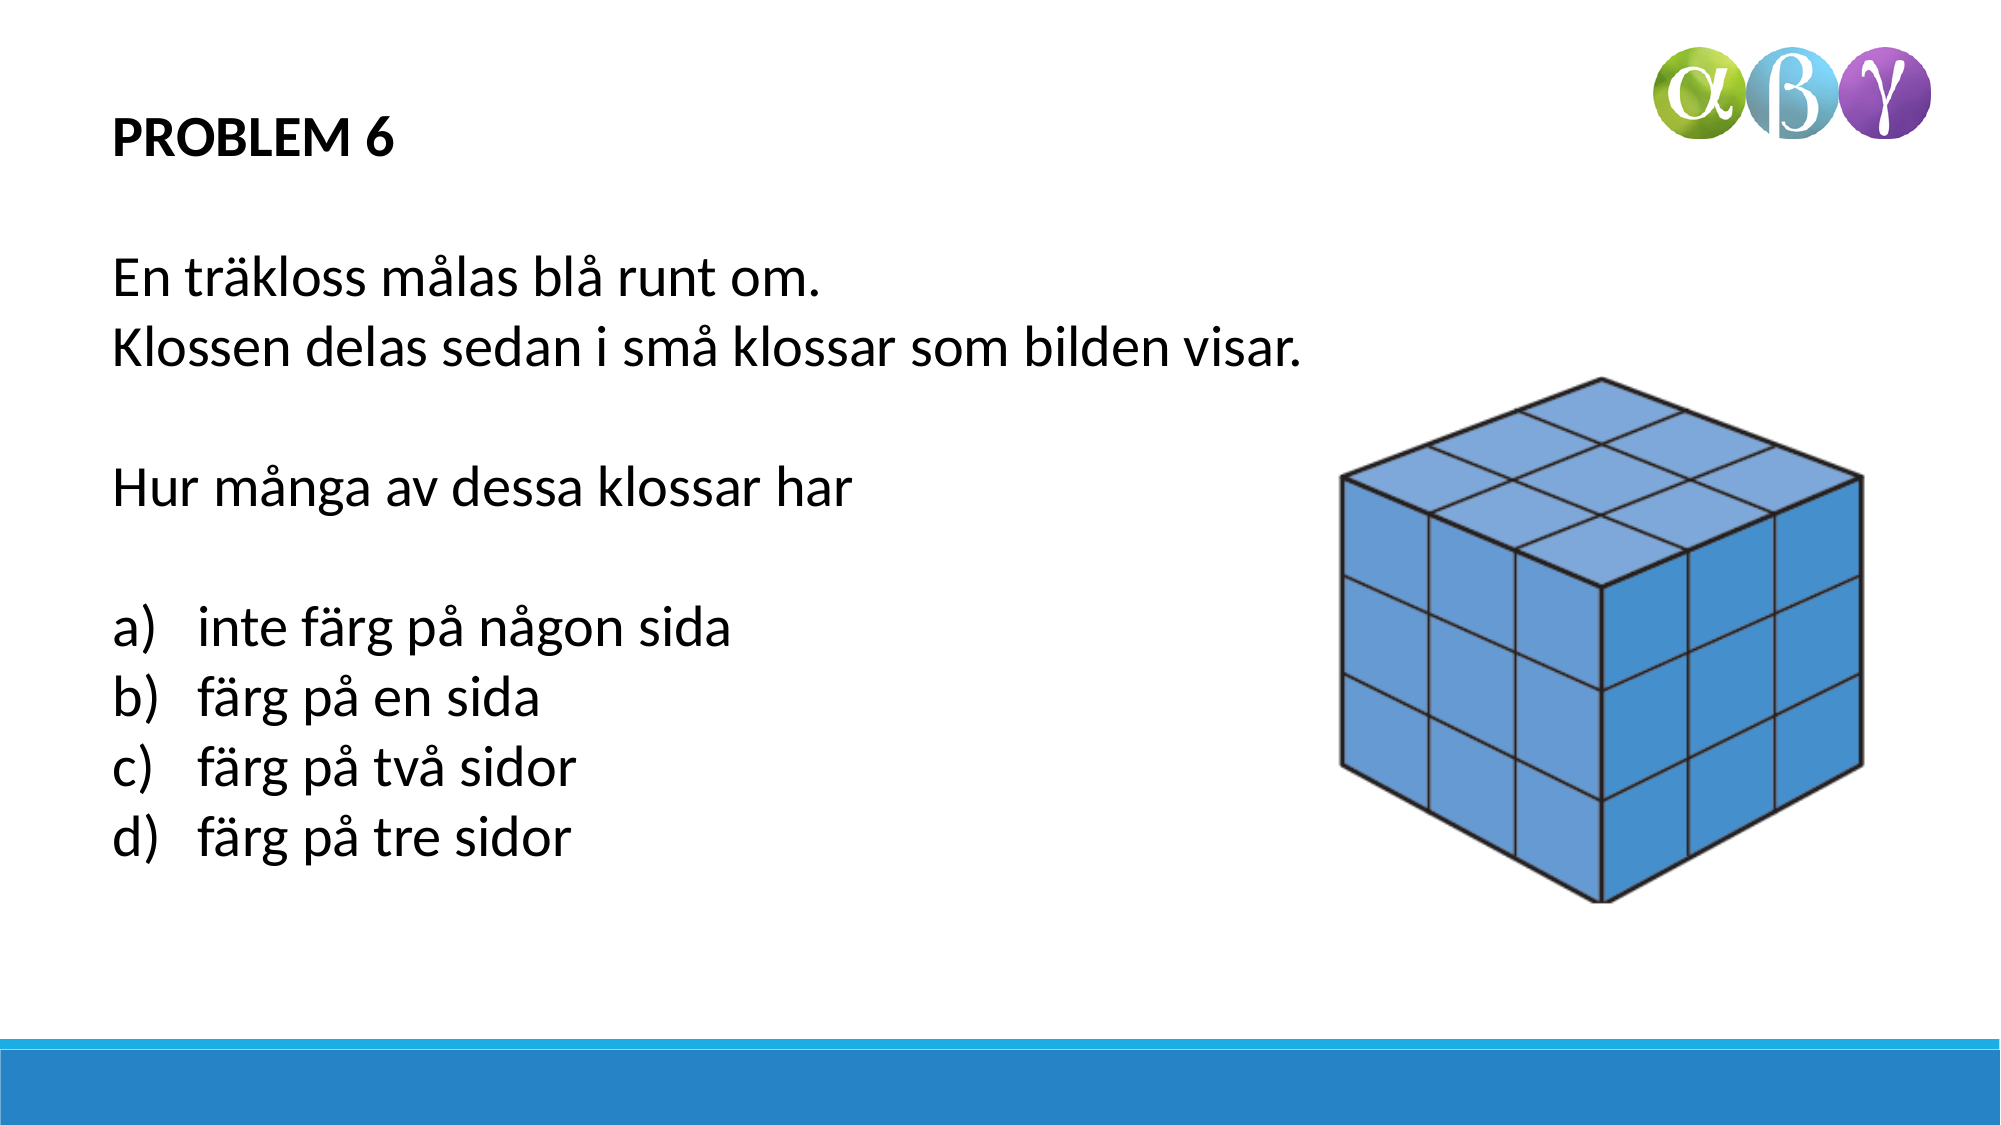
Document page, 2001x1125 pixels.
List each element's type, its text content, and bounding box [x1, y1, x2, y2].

picture [1652, 46, 1932, 140]
text_box PROBLEM 6 En träkloss målas blå runt om. Klossen delas sedan i små klossar som bilden visar. Hur många av dessa klossar har inte färg på någon sida färg på en sida färg på två sidor färg på tre sidor [98, 91, 1344, 876]
picture [1292, 375, 1885, 910]
